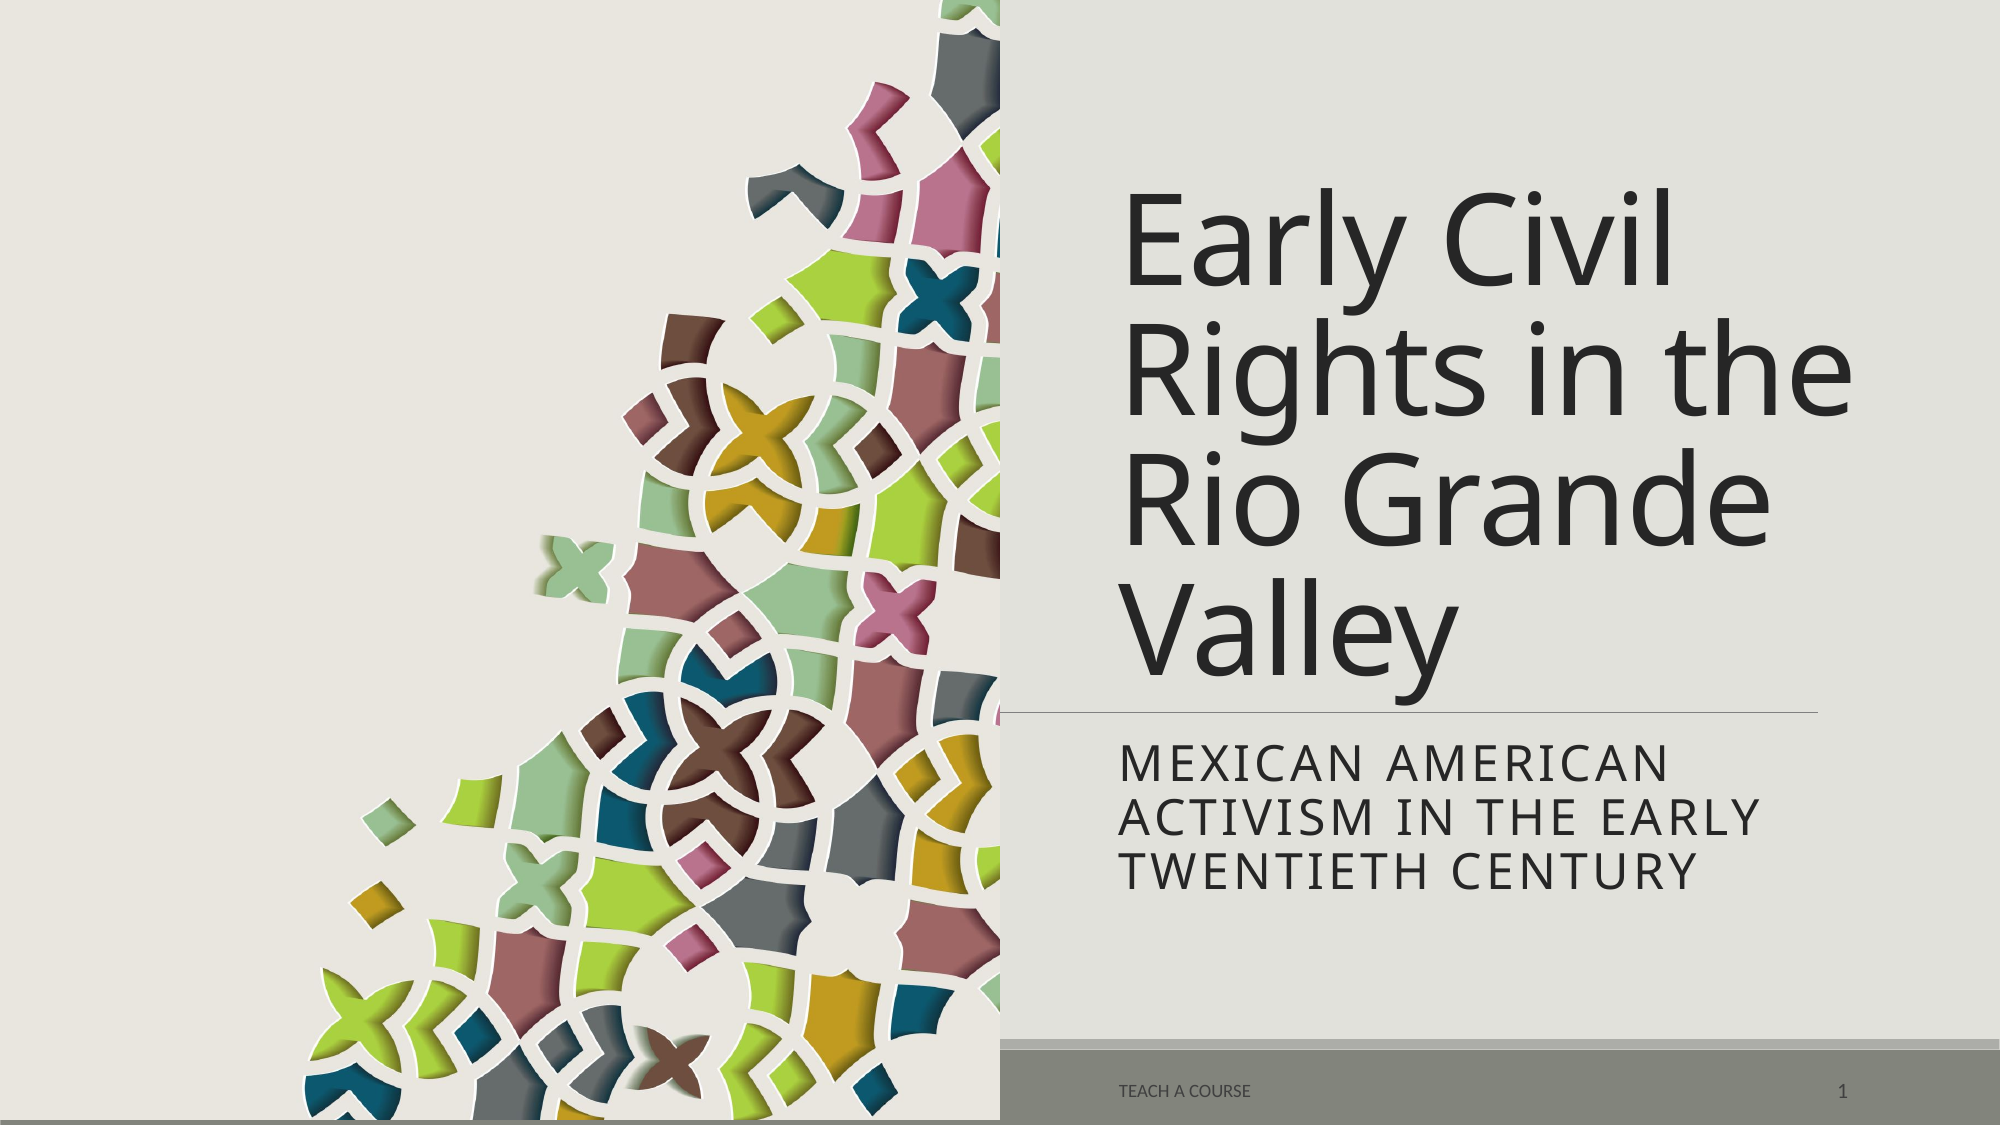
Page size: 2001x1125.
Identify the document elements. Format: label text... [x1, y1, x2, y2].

footer Teach a Course [1103, 1059, 1743, 1120]
slide_number 1 [1769, 1059, 1864, 1120]
picture [0, 0, 1001, 1120]
subtitle Mexican American activism in the early twentieth century [1103, 730, 1897, 935]
title Early Civil Rights in the Rio Grande Valley [1103, 104, 1894, 710]
